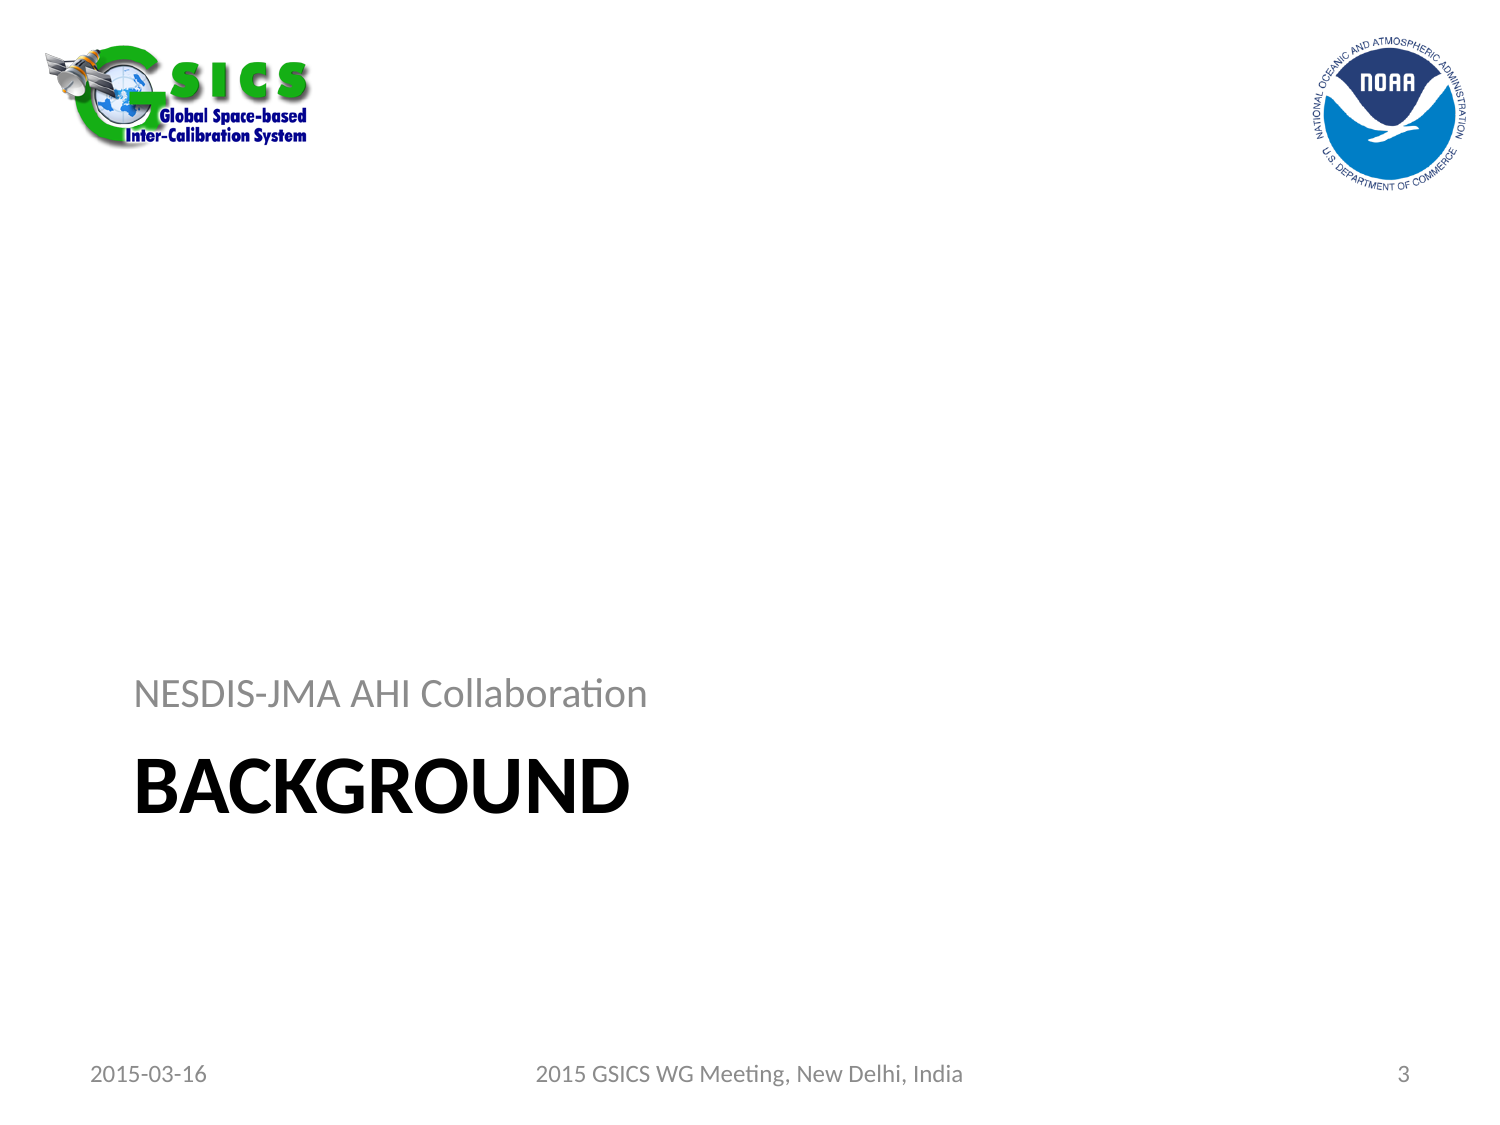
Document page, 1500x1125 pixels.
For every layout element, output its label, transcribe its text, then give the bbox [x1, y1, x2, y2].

list NESDIS-JMA AHI Collaboration [118, 476, 1394, 723]
slide_number 3 [1074, 1042, 1425, 1103]
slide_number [75, 1042, 425, 1103]
picture [37, 37, 314, 150]
title background [118, 723, 1394, 947]
footer 2015 GSICS WG Meeting, New Delhi, India [512, 1042, 988, 1103]
picture [1312, 37, 1466, 191]
